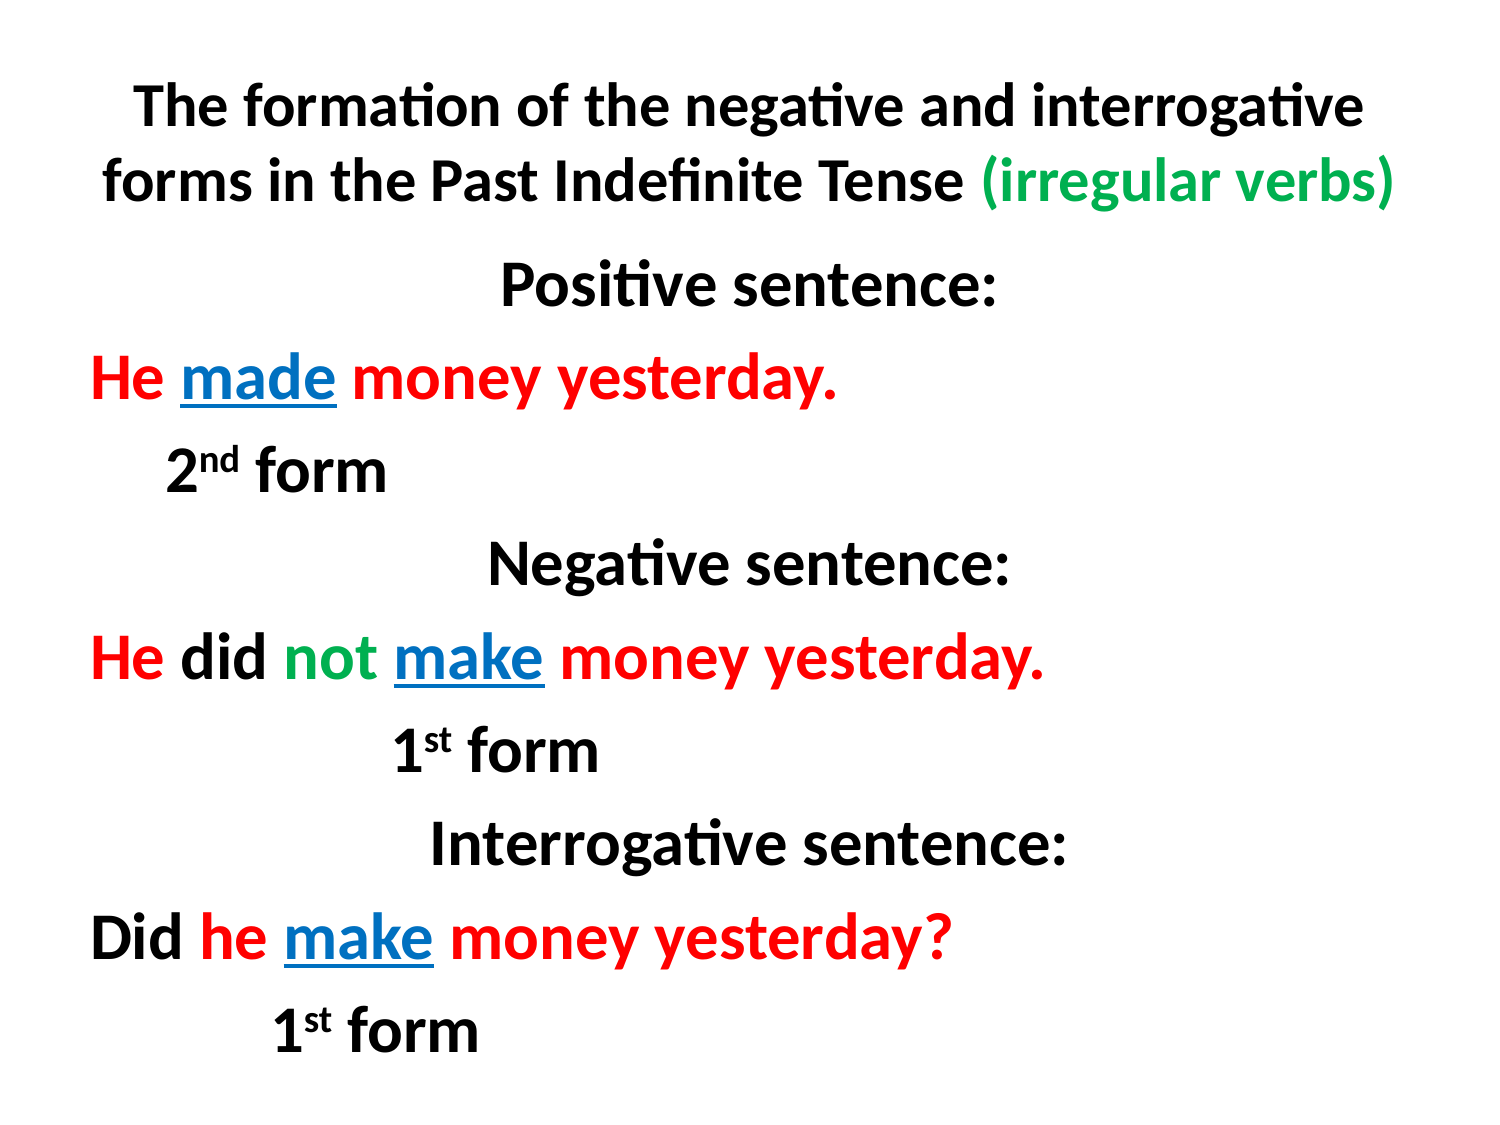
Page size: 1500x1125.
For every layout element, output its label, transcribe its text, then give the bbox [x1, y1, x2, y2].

list Positive sentence: He made money yesterday. 2nd form Negative sentence: He did not make money yesterday. 1st form Interrogative sentence: Did he make money yesterday? 1st form [75, 231, 1425, 1094]
title The formation of the negative and interrogative forms in the Past Indefinite Tense (irregular verbs) [75, 45, 1425, 231]
